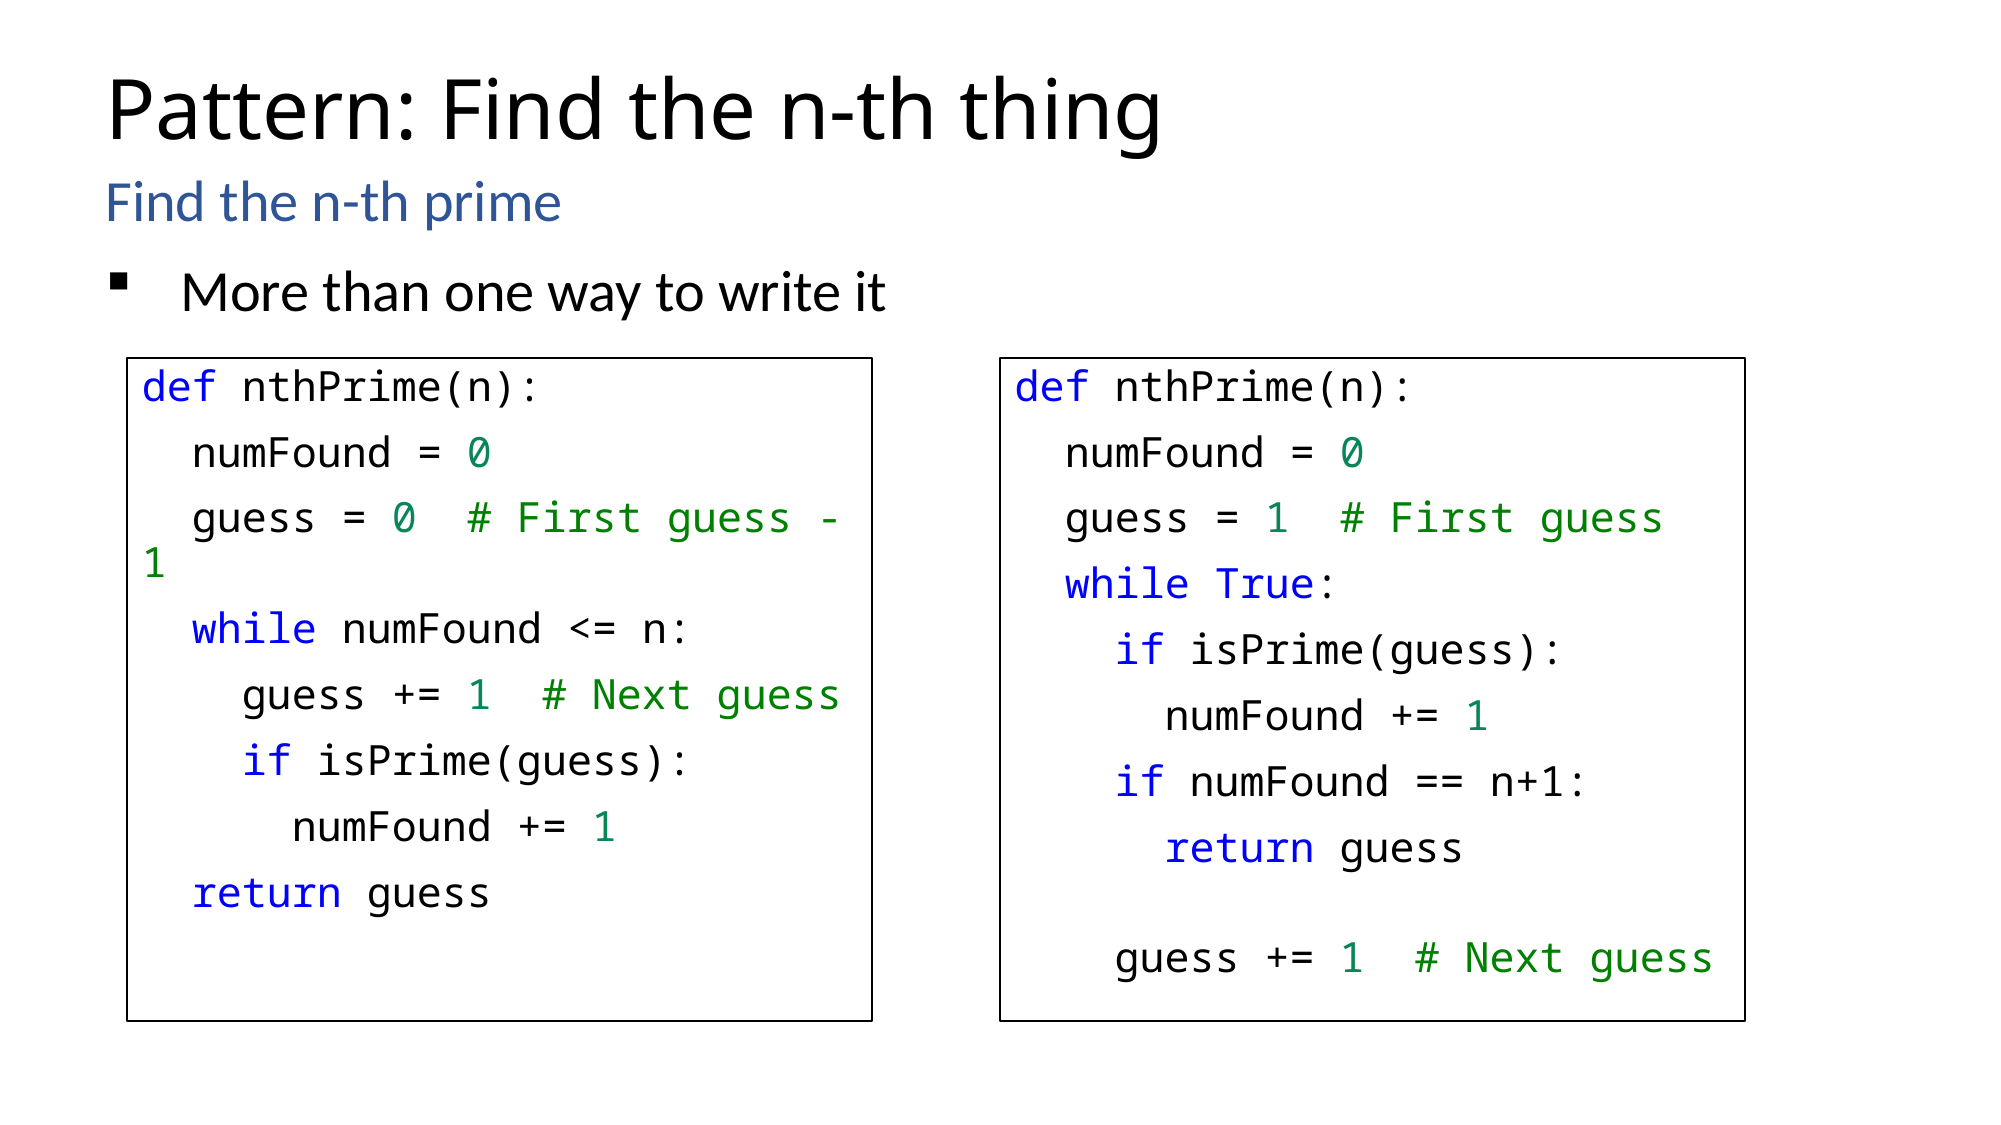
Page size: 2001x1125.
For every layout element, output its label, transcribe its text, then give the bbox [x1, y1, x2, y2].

title Pattern: Find the n-th thing [90, 60, 1816, 155]
text_box def nthPrime(n): numFound = 0 guess = 0 # First guess - 1 while numFound <= n: guess += 1 # Next guess if isPrime(guess): numFound += 1 return guess [127, 357, 873, 1021]
text_box def nthPrime(n): numFound = 0 guess = 1 # First guess while True: if isPrime(guess): numFound += 1 if numFound == n+1: return guess guess += 1 # Next guess [999, 357, 1746, 1021]
list Find the n-th prime More than one way to write it [90, 155, 1873, 1038]
